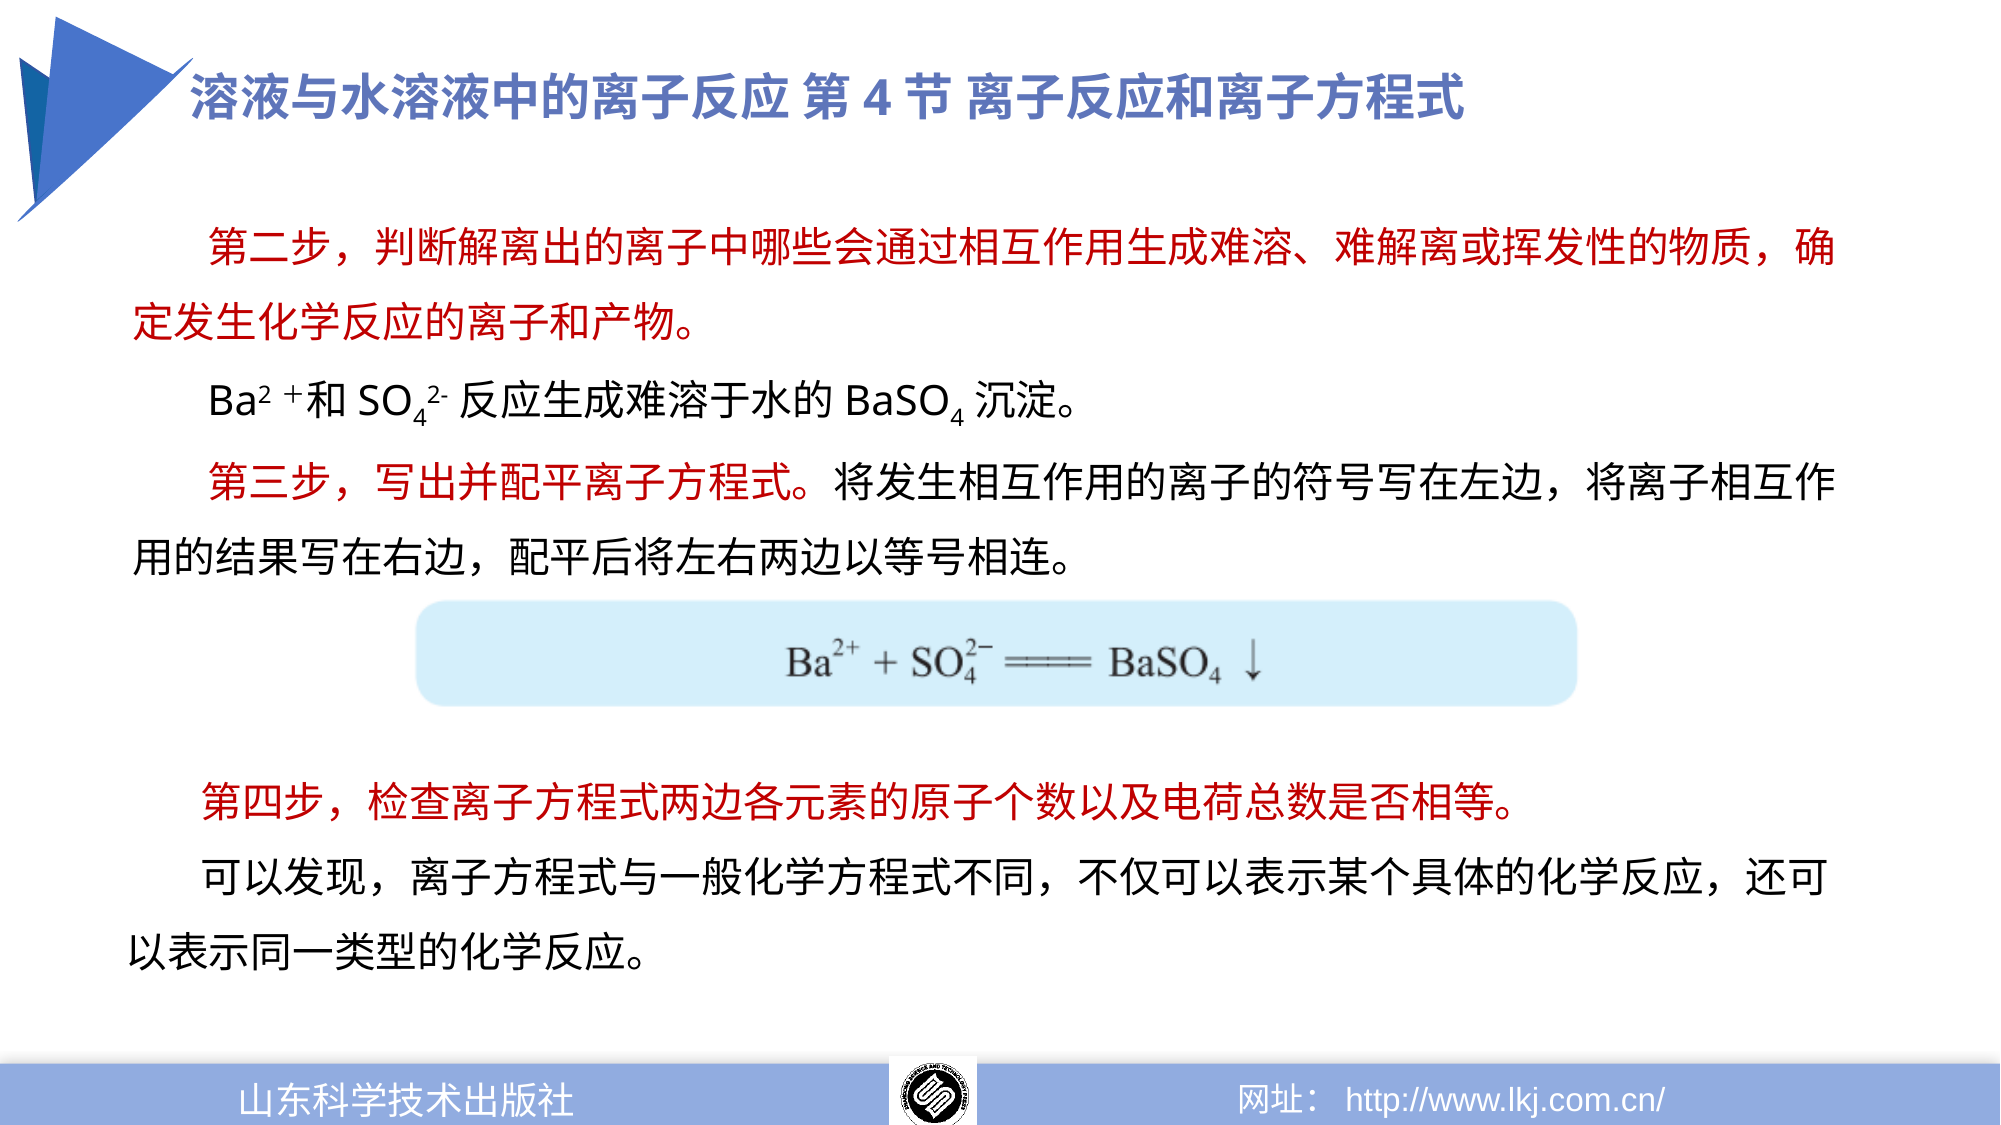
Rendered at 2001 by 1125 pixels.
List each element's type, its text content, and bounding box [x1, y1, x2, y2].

picture [381, 593, 1589, 714]
text_box 溶液与水溶液中的离子反应 第4节 离子反应和离子方程式 [226, 58, 1534, 134]
picture [889, 1055, 978, 1125]
text_box [978, 1062, 2000, 1125]
text_box 网址：http://www.lkj.com.cn/ [1222, 1070, 1890, 1125]
text_box 山东科学技术出版社 [222, 1069, 889, 1125]
text_box 第四步，检查离子方程式两边各元素的原子个数以及电荷总数是否相等。 可以发现，离子方程式与一般化学方程式不同，不仅可以表示某个具体的化学反应，还可以表示同一类型的化学反应。 [110, 743, 1859, 984]
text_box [0, 29, 226, 182]
text_box [0, 1062, 889, 1125]
text_box 第二步，判断解离出的离子中哪些会通过相互作用生成难溶、难解离或挥发性的物质，确定发生化学反应的离子和产物。 Ba2＋和SO42-反应生成难溶于水的BaSO4沉淀。 第三步，写出并配平离子方程式。将发生相互作用的离子的符号写在左边，将离子相互作用的结果写在右边，配平后将左右两边以等号相连。 [117, 188, 1853, 589]
